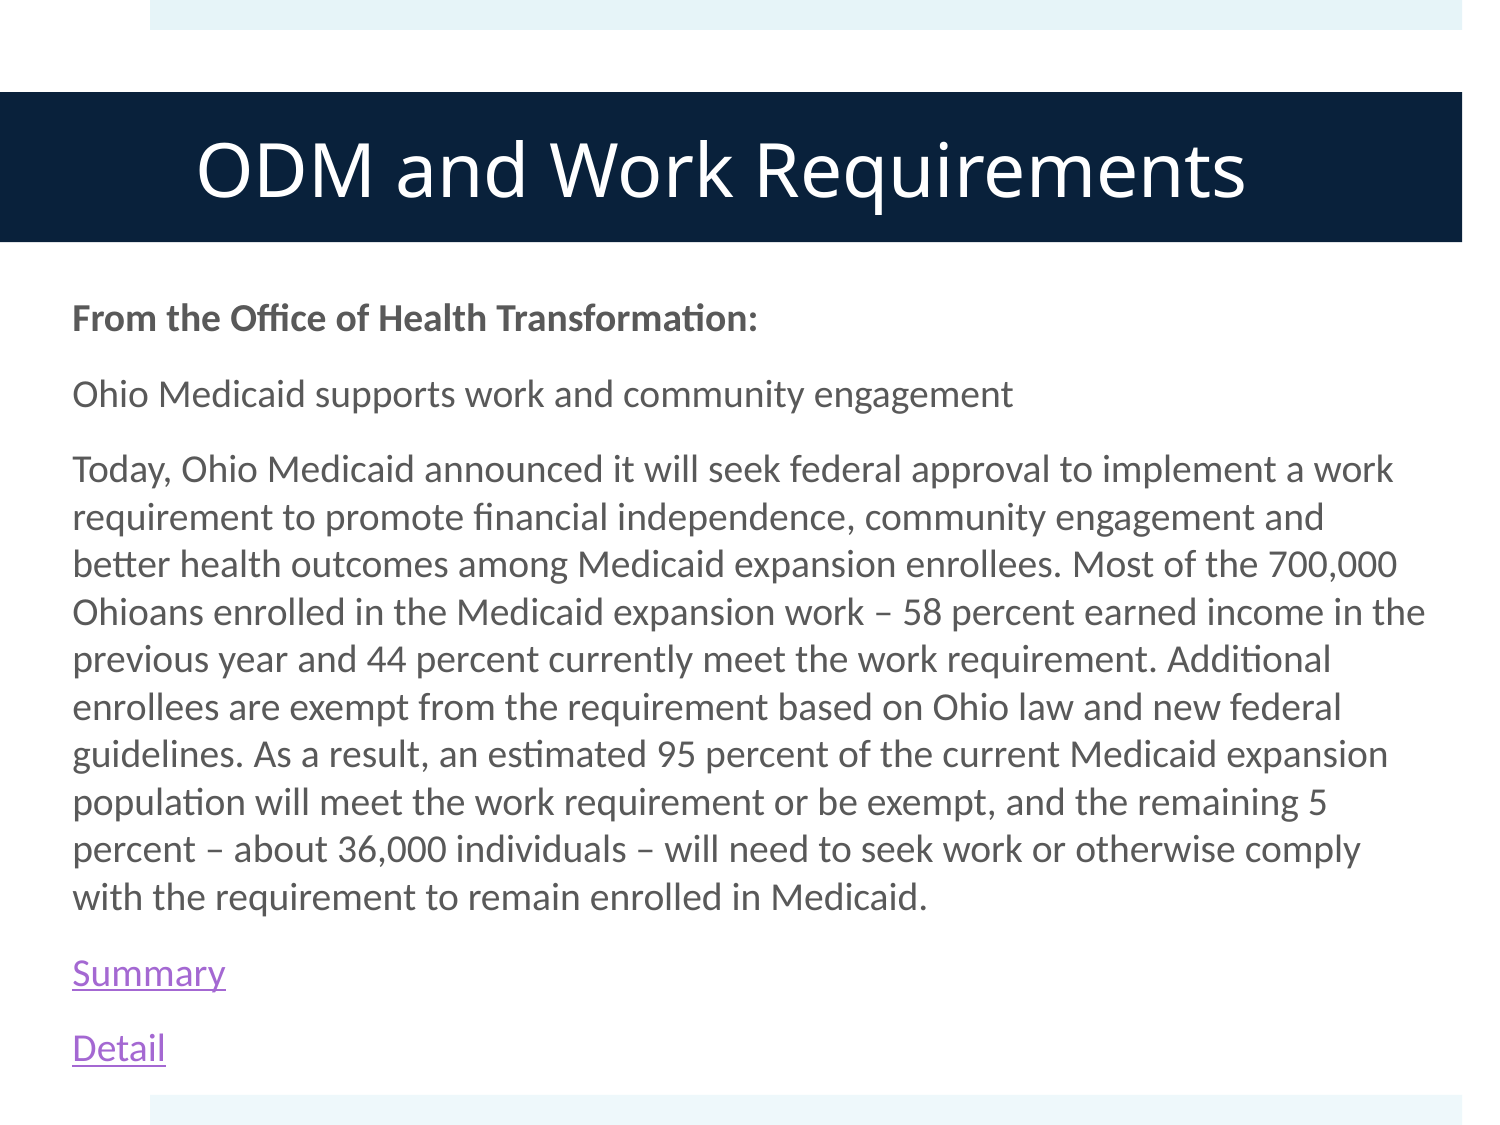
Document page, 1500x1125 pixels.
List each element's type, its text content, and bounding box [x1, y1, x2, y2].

list From the Office of Health Transformation: Ohio Medicaid supports work and community engagement Today, Ohio Medicaid announced it will seek federal approval to implement a work requirement to promote financial independence, community engagement and better health outcomes among Medicaid expansion enrollees. Most of the 700,000 Ohioans enrolled in the Medicaid expansion work – 58 percent earned income in the previous year and 44 percent currently meet the work requirement. Additional enrollees are exempt from the requirement based on Ohio law and new federal guidelines. As a result, an estimated 95 percent of the current Medicaid expansion population will meet the work requirement or be exempt, and the remaining 5 percent – about 36,000 individuals – will need to seek work or otherwise comply with the requirement to remain enrolled in Medicaid. Summary Detail [57, 284, 1447, 1082]
title ODM and Work Requirements [0, 92, 1463, 243]
